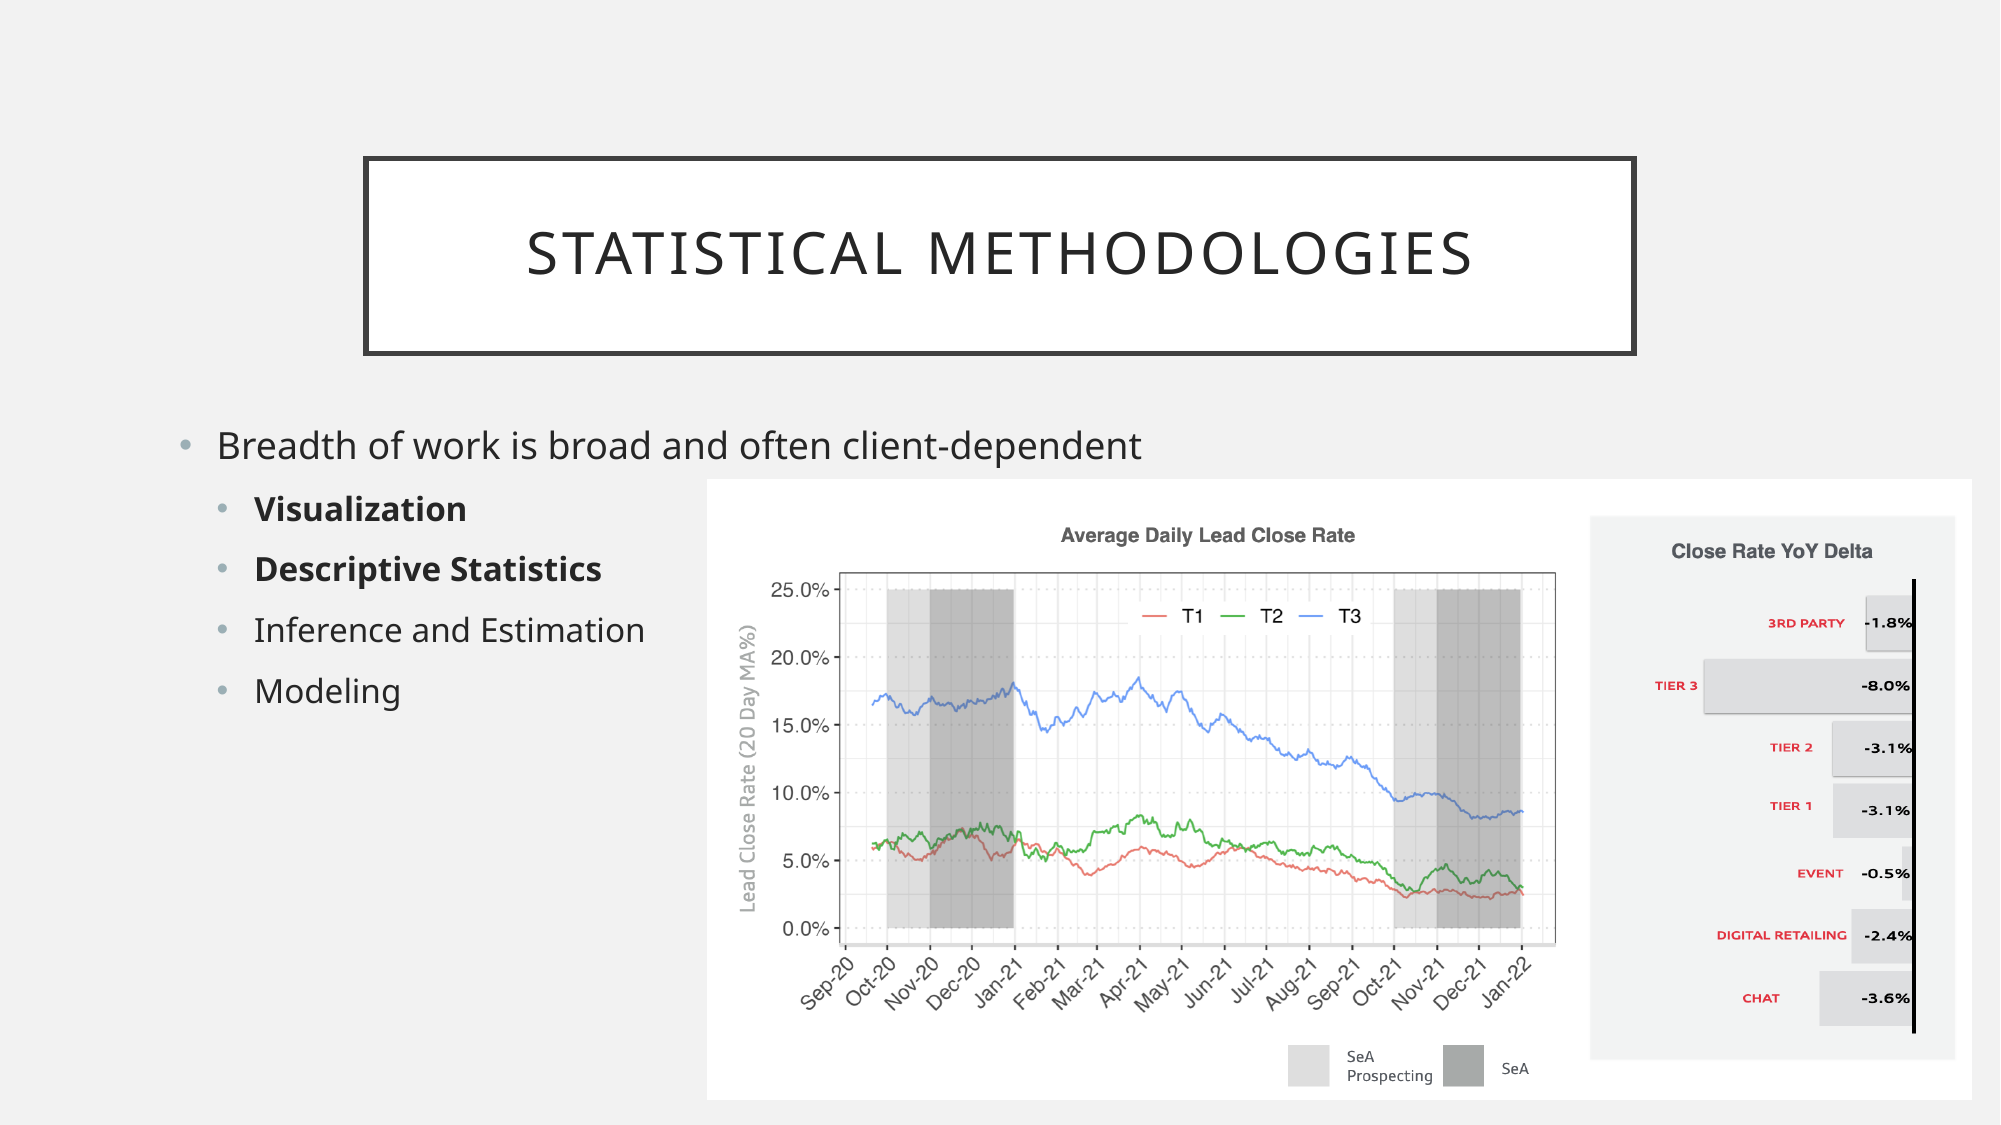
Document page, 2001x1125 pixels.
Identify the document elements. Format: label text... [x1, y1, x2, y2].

picture [707, 479, 1972, 1100]
list Breadth of work is broad and often client-dependent Visualization Descriptive Statistics Inference and Estimation Modeling [164, 414, 1634, 924]
title Statistical methodologies [363, 156, 1637, 356]
